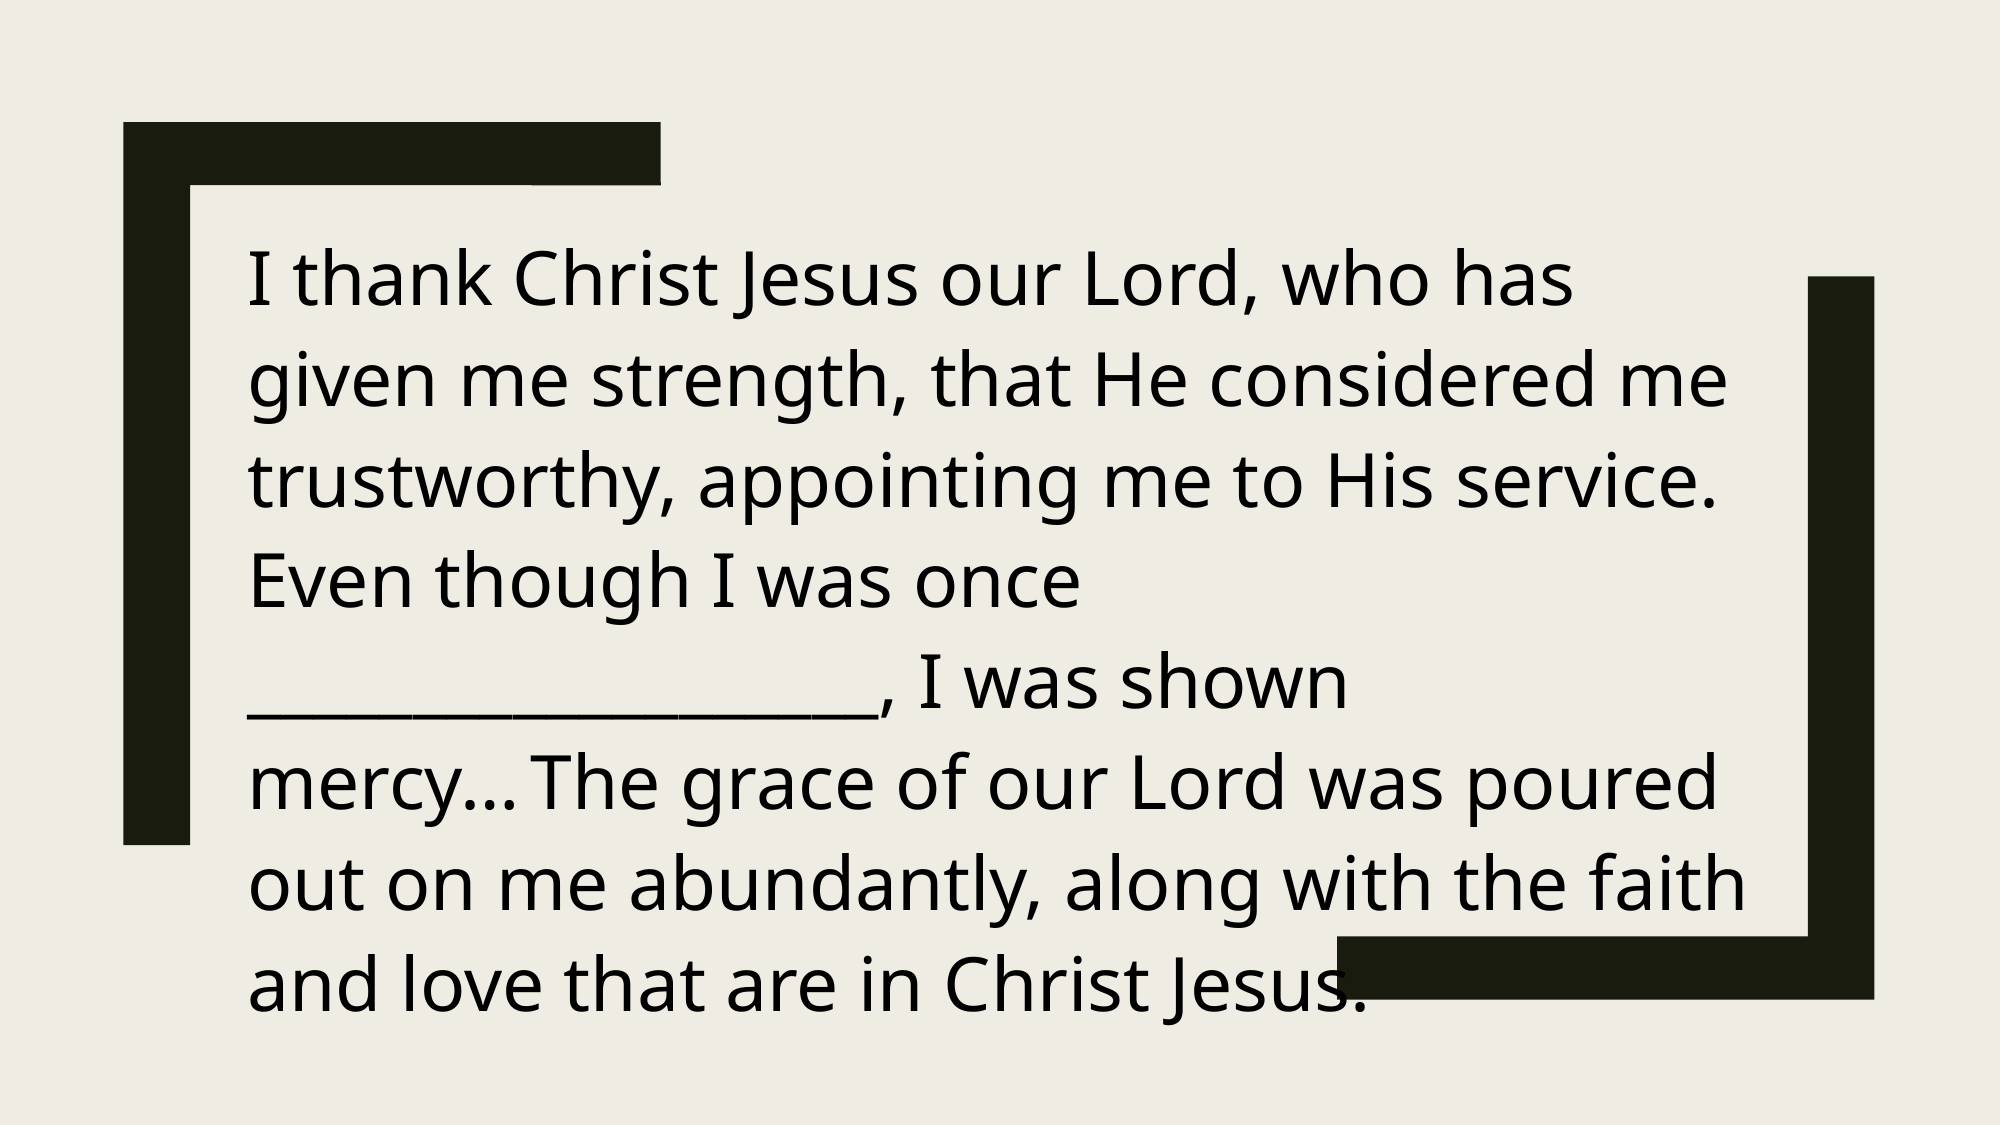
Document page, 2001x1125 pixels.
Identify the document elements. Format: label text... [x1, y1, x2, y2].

subtitle I thank Christ Jesus our Lord, who has given me strength, that He considered me trustworthy, appointing me to His service. Even though I was once ___________________, I was shown mercy… The grace of our Lord was poured out on me abundantly, along with the faith and love that are in Christ Jesus. [232, 212, 1768, 687]
